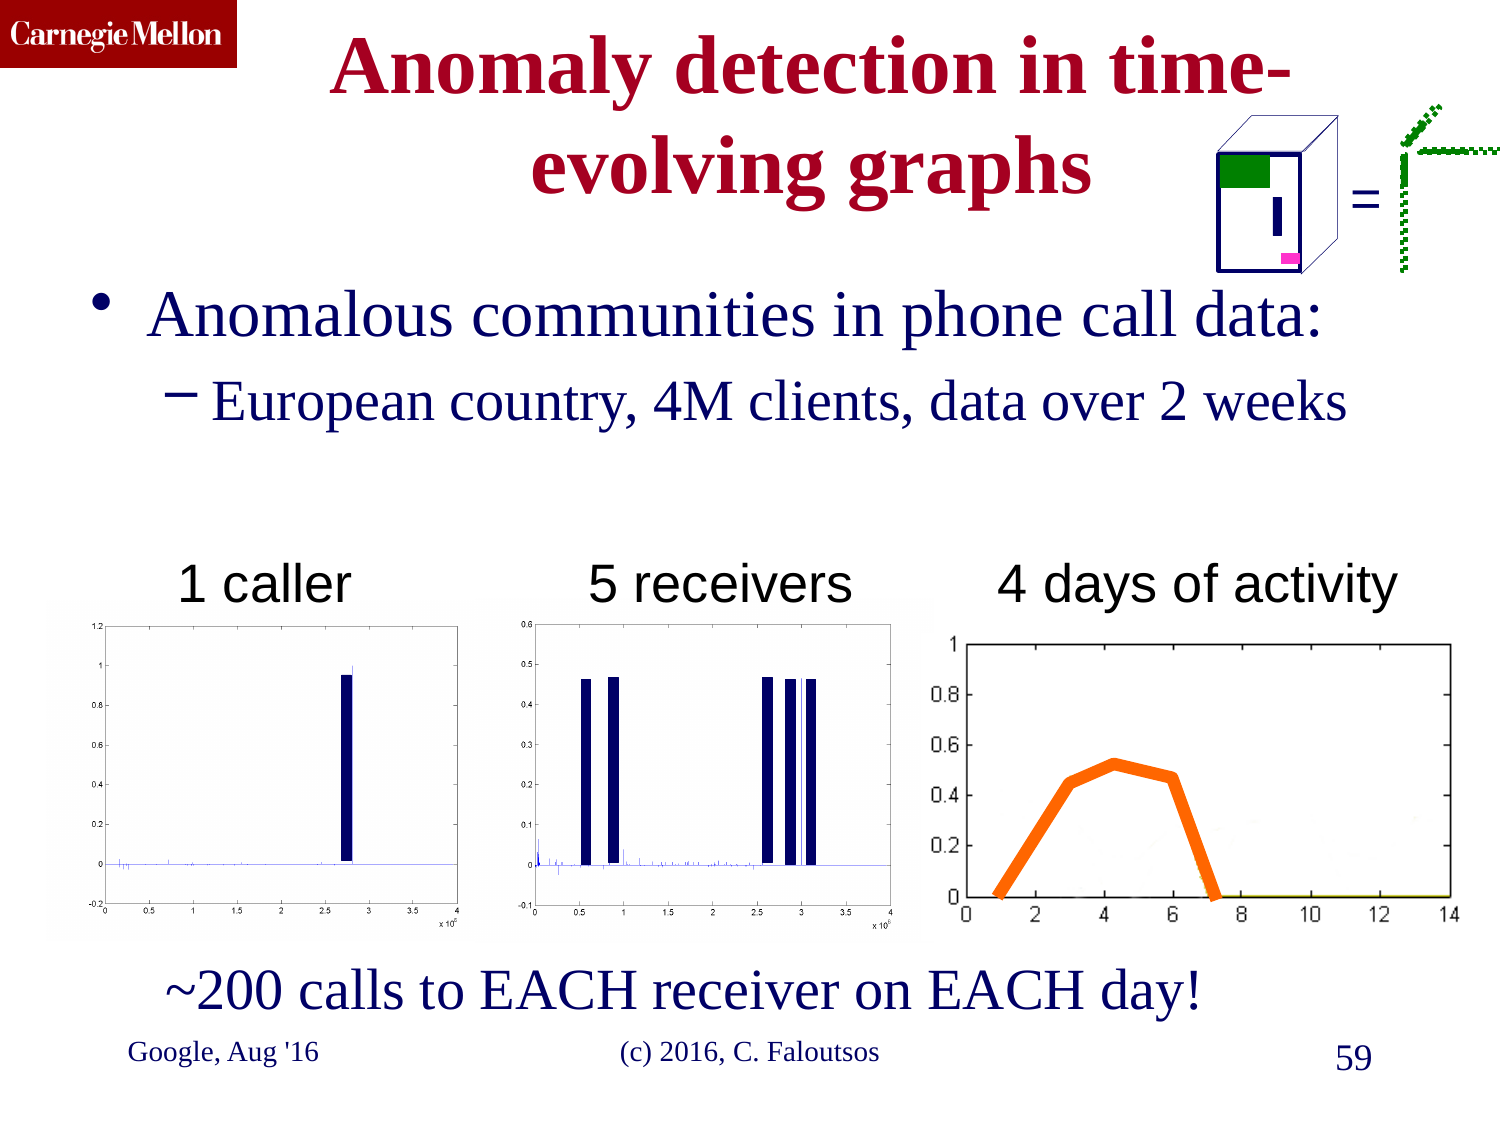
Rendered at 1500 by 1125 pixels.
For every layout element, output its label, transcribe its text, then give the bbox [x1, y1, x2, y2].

text_box 5 receivers [573, 540, 869, 596]
text_box 1 caller [162, 540, 368, 598]
text_box 4 days of activity [983, 540, 1415, 621]
title Anomaly detection in time-evolving graphs [250, 53, 1373, 167]
picture [45, 598, 1472, 943]
list Anomalous communities in phone call data: European country, 4M clients, data over 2 weeks ~200 calls to EACH receiver on EACH day! [74, 948, 1426, 1086]
slide_number 59 [1074, 1024, 1388, 1101]
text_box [1217, 100, 1500, 275]
footer (c) 2016, C. Faloutsos [512, 1024, 988, 1101]
slide_number Google, Aug '16 [112, 1024, 426, 1101]
picture [0, 0, 237, 68]
list Anomalous communities in phone call data: European country, 4M clients, data over 2 weeks ~200 calls to EACH receiver on EACH day! [74, 262, 1426, 632]
